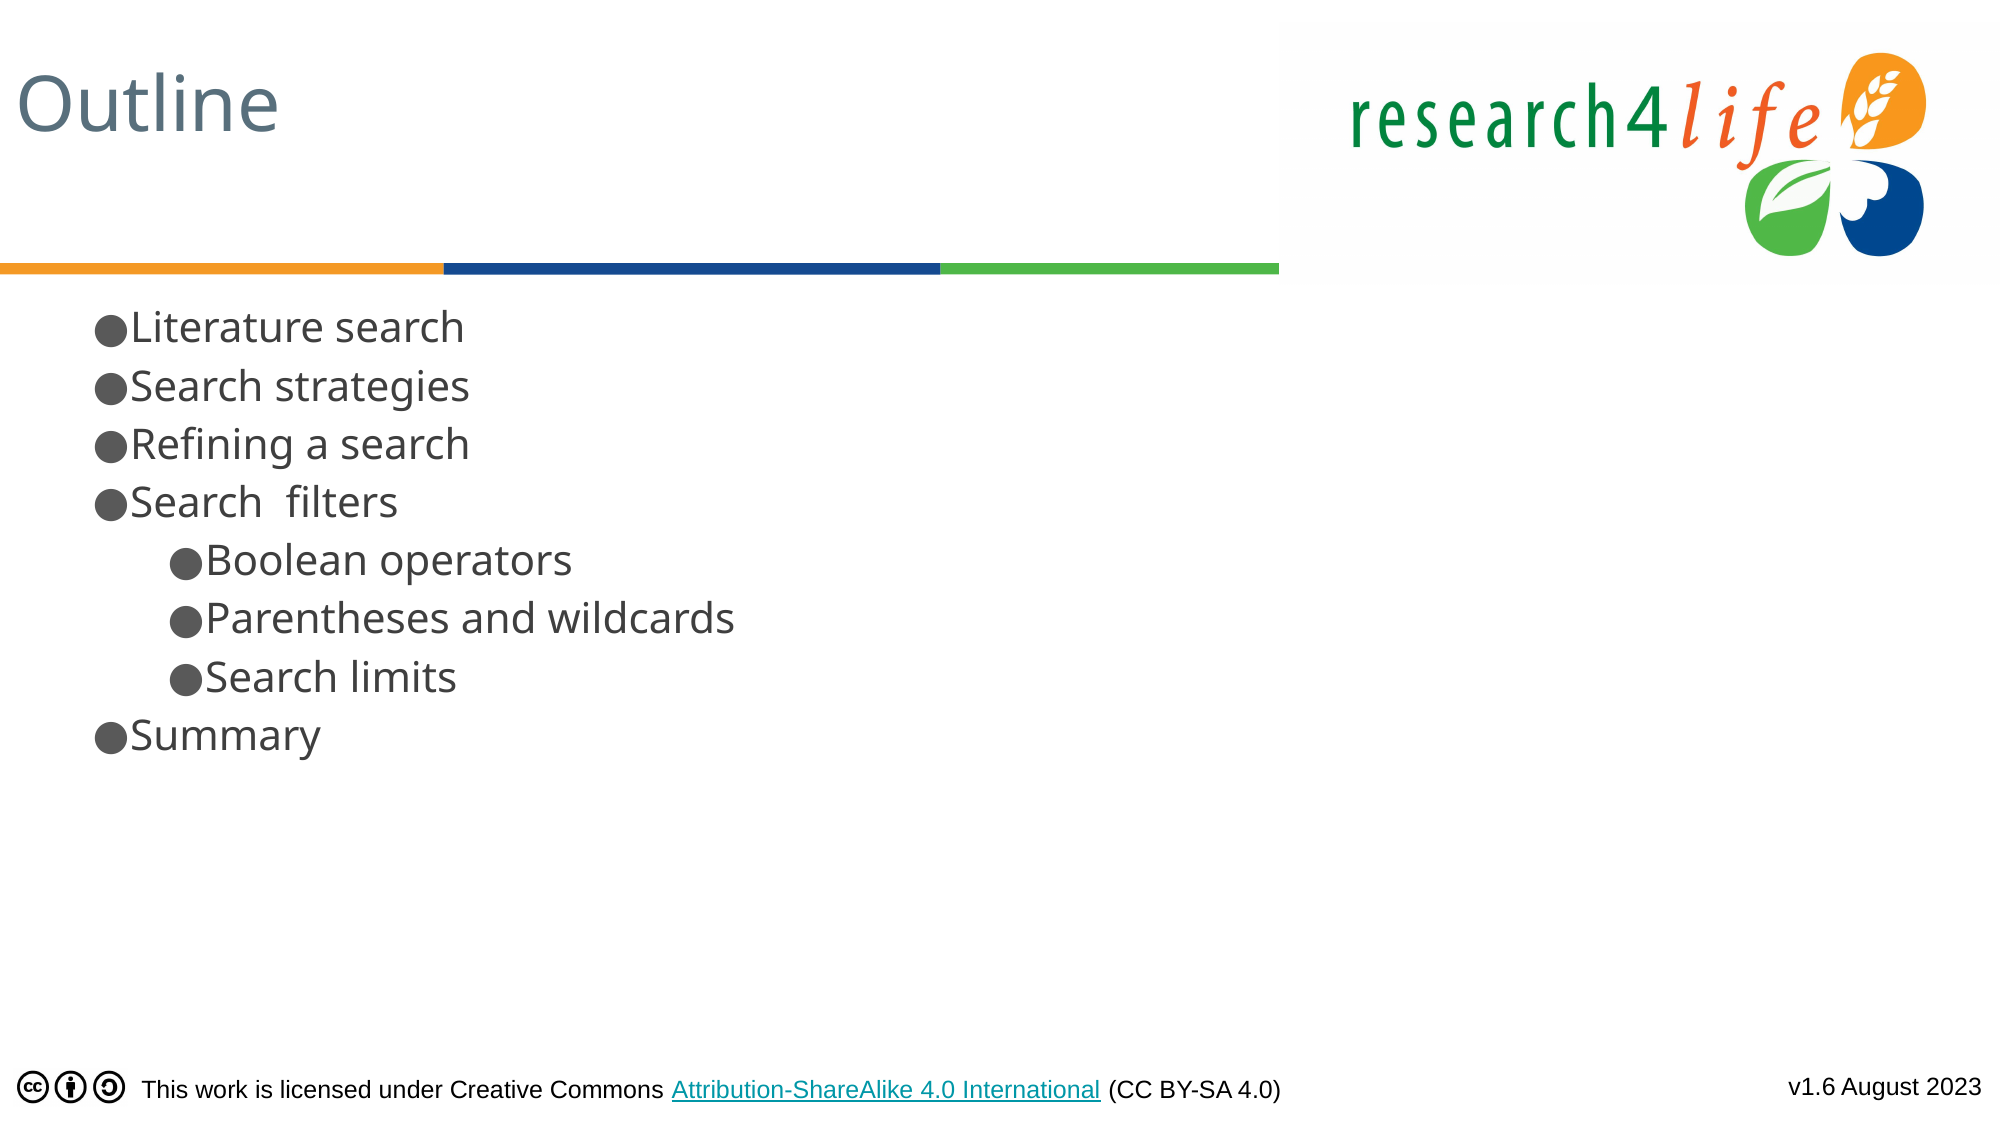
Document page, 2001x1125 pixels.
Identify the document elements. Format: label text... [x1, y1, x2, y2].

title Outline [0, 18, 1578, 196]
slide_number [1547, 1058, 1998, 1113]
picture [1279, 22, 2000, 285]
text_box This work is licensed under Creative Commons Attribution-ShareAlike 4.0 International (CC BY-SA 4.0) [126, 1058, 1732, 1106]
list Literature search Search strategies Refining a search Search filters Boolean operators Parentheses and wildcards Search limits Summary [77, 285, 1819, 1026]
picture [13, 1068, 129, 1108]
